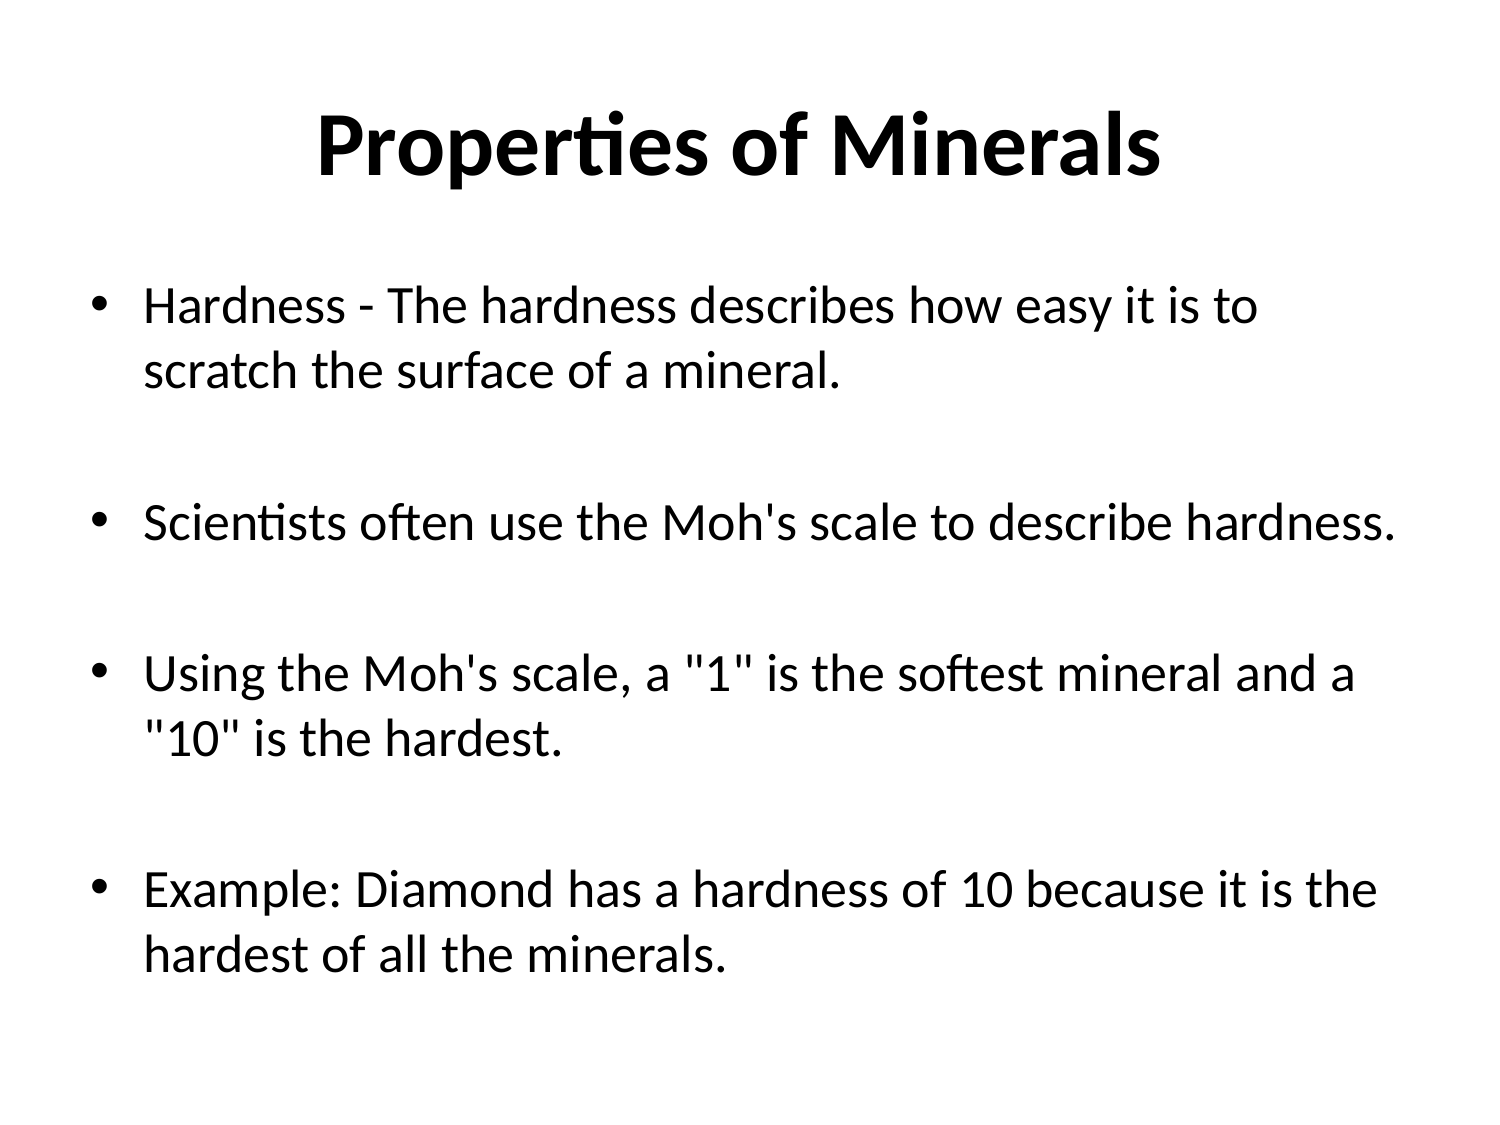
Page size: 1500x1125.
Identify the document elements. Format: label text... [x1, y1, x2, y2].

title Properties of Minerals [75, 45, 1425, 233]
list Hardness - The hardness describes how easy it is to scratch the surface of a mineral. Scientists often use the Moh's scale to describe hardness. Using the Moh's scale, a "1" is the softest mineral and a "10" is the hardest. Example: Diamond has a hardness of 10 because it is the hardest of all the minerals. [75, 262, 1425, 1005]
